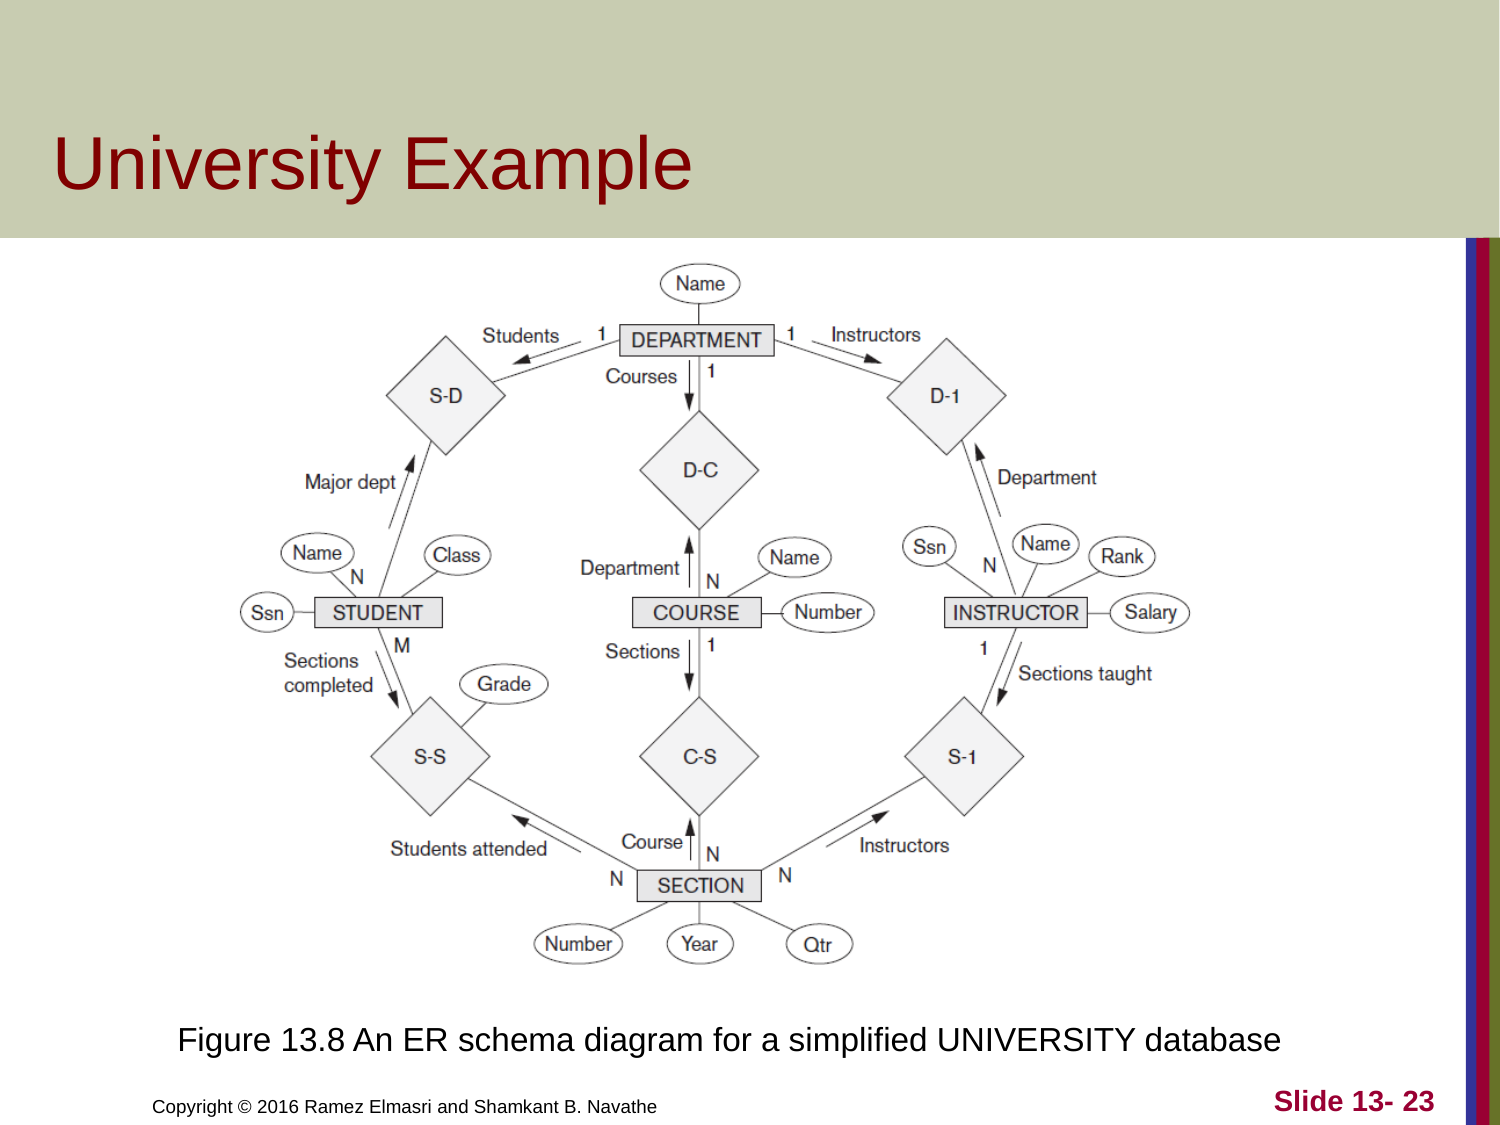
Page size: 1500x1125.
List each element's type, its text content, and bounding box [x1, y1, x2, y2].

slide_number Slide 13- 23 [1137, 1049, 1451, 1125]
title University Example [37, 49, 1317, 213]
picture [224, 258, 1197, 974]
text_box Figure 13.8 An ER schema diagram for a simplified UNIVERSITY database [162, 1011, 1353, 1066]
